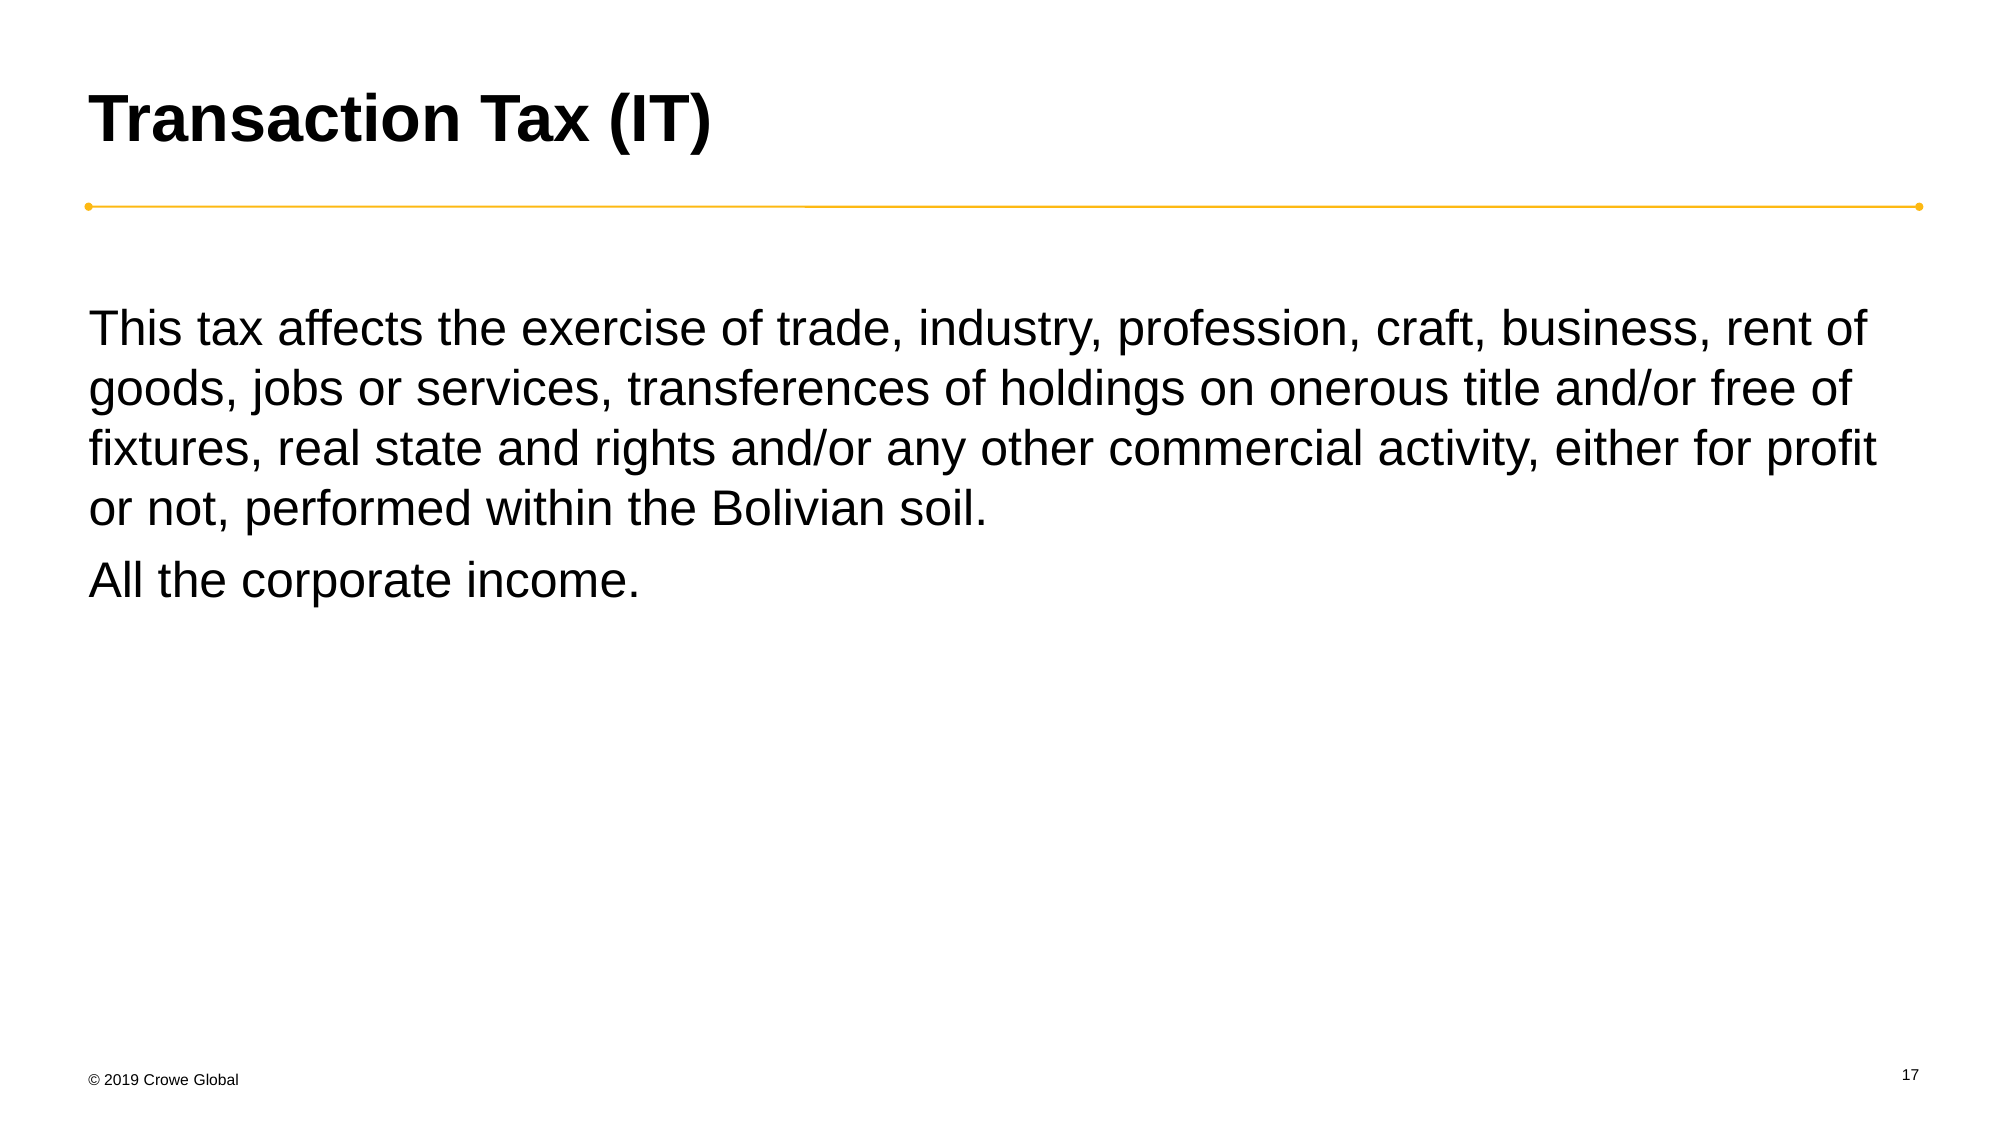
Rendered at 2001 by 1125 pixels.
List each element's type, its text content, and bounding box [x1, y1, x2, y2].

list This tax affects the exercise of trade, industry, profession, craft, business, rent of goods, jobs or services, transferences of holdings on onerous title and/or free of fixtures, real state and rights and/or any other commercial activity, either for profit or not, performed within the Bolivian soil. All the corporate income. [88, 295, 1920, 1038]
title Transaction Tax (IT) [88, 75, 1920, 156]
